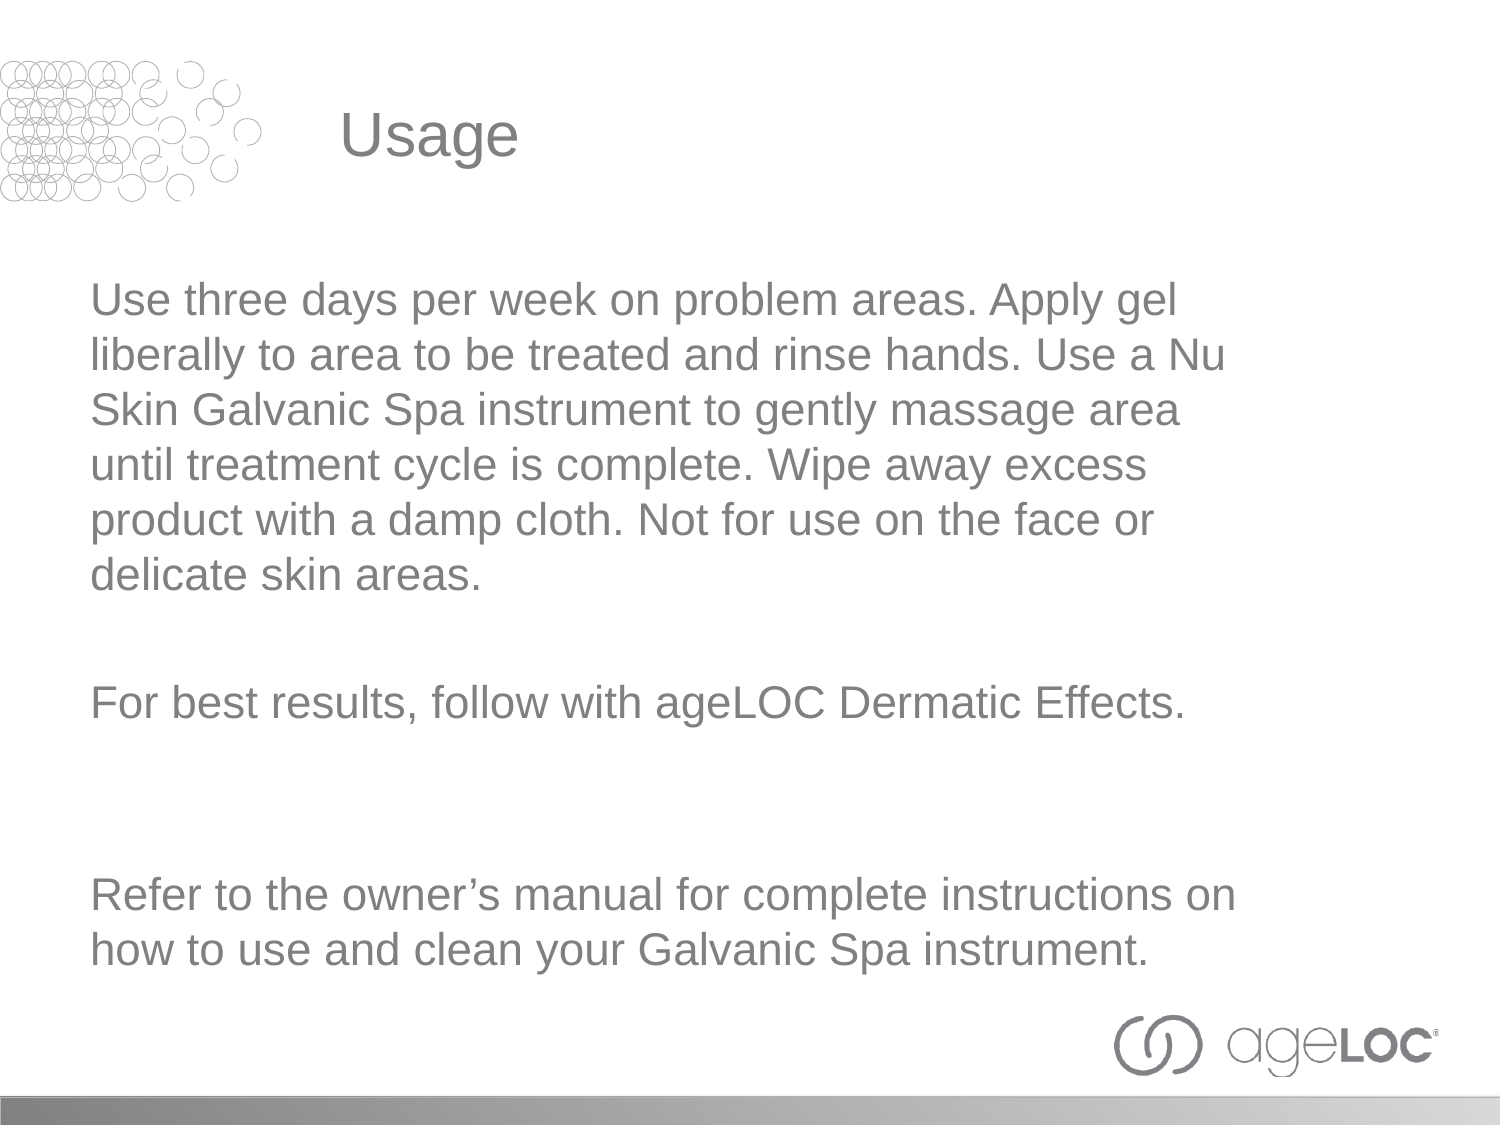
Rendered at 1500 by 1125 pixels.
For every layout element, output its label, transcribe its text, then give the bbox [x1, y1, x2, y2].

text_box Usage [324, 62, 1425, 200]
list Use three days per week on problem areas. Apply gel liberally to area to be treated and rinse hands. Use a Nu Skin Galvanic Spa instrument to gently massage area until treatment cycle is complete. Wipe away excess product with a damp cloth. Not for use on the face or delicate skin areas. For best results, follow with ageLOC Dermatic Effects. Refer to the owner’s manual for complete instructions on how to use and clean your Galvanic Spa instrument. [74, 262, 1263, 1006]
